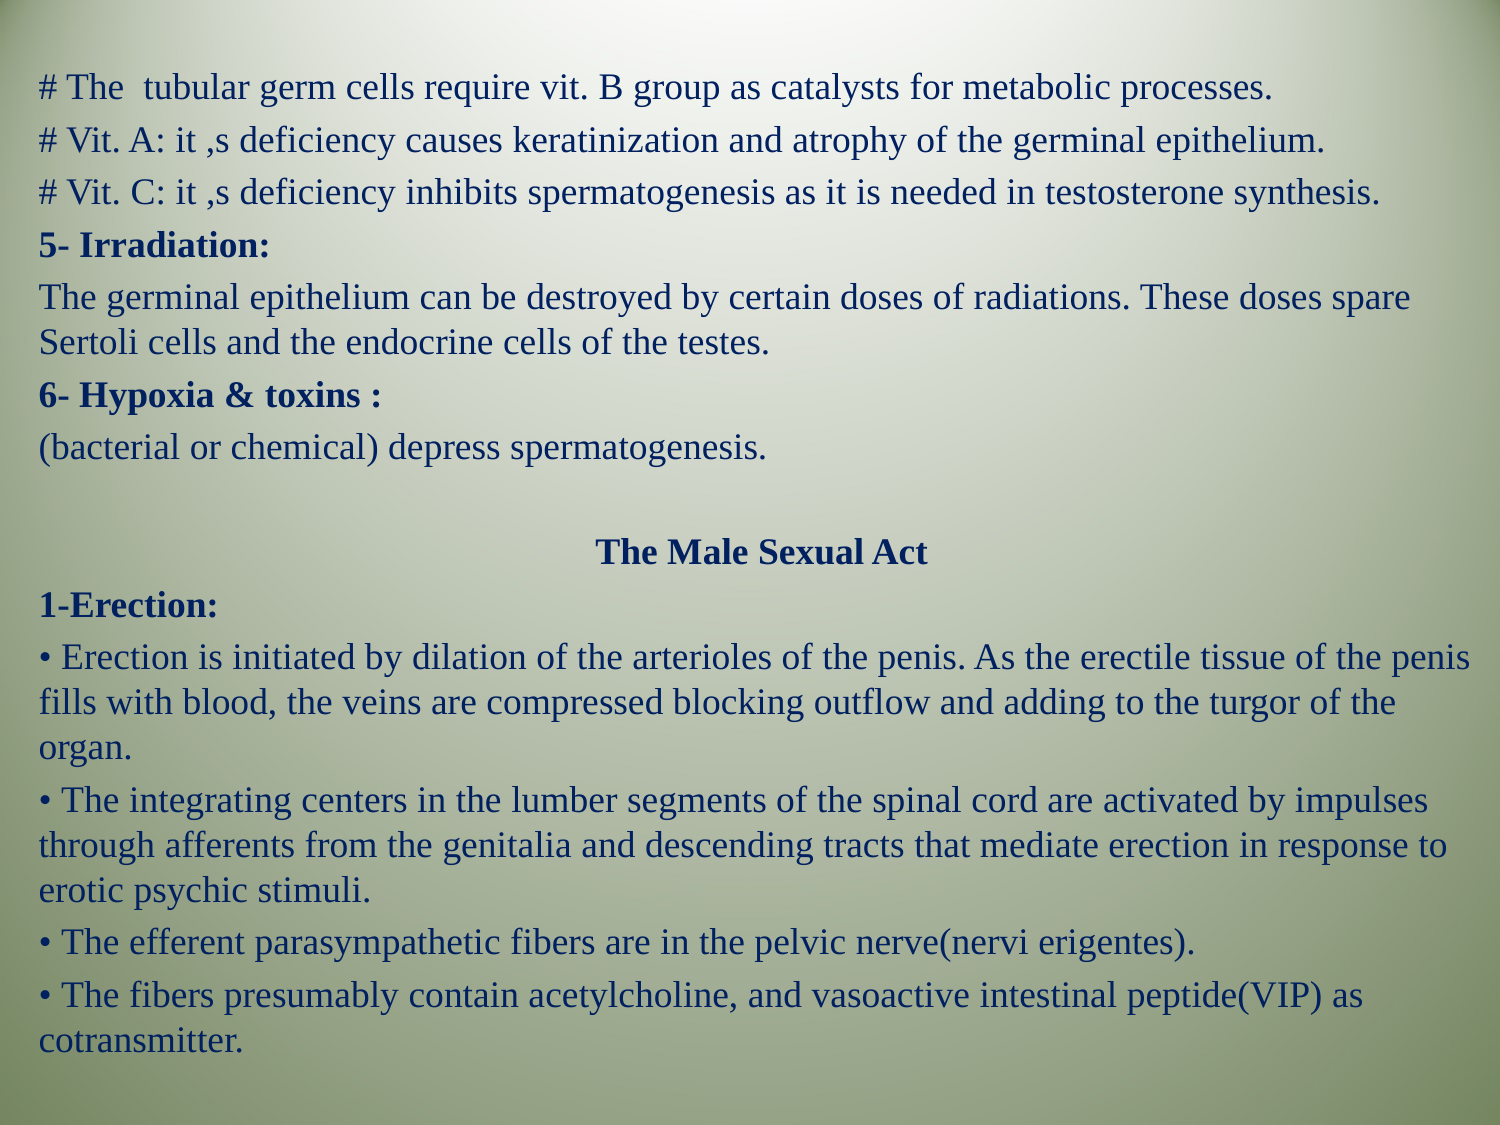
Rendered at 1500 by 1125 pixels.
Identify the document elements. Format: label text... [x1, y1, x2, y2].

picture [0, 0, 1500, 1125]
list # The tubular germ cells require vit. B group as catalysts for metabolic processes. # Vit. A: it ,s deficiency causes keratinization and atrophy of the germinal epithelium. # Vit. C: it ,s deficiency inhibits spermatogenesis as it is needed in testosterone synthesis. 5- Irradiation: The germinal epithelium can be destroyed by certain doses of radiations. These doses spare Sertoli cells and the endocrine cells of the testes. 6- Hypoxia & toxins : (bacterial or chemical) depress spermatogenesis. The Male Sexual Act 1-Erection: • Erection is initiated by dilation of the arterioles of the penis. As the erectile tissue of the penis fills with blood, the veins are compressed blocking outflow and adding to the turgor of the organ. • The integrating centers in the lumber segments of the spinal cord are activated by impulses through afferents from the genitalia and descending tracts that mediate erection in response to erotic psychic stimuli. • The efferent parasympathetic fibers are in the pelvic nerve(nervi erigentes). • The fibers presumably contain acetylcholine, and vasoactive intestinal peptide(VIP) as cotransmitter. [17, 2, 1500, 976]
